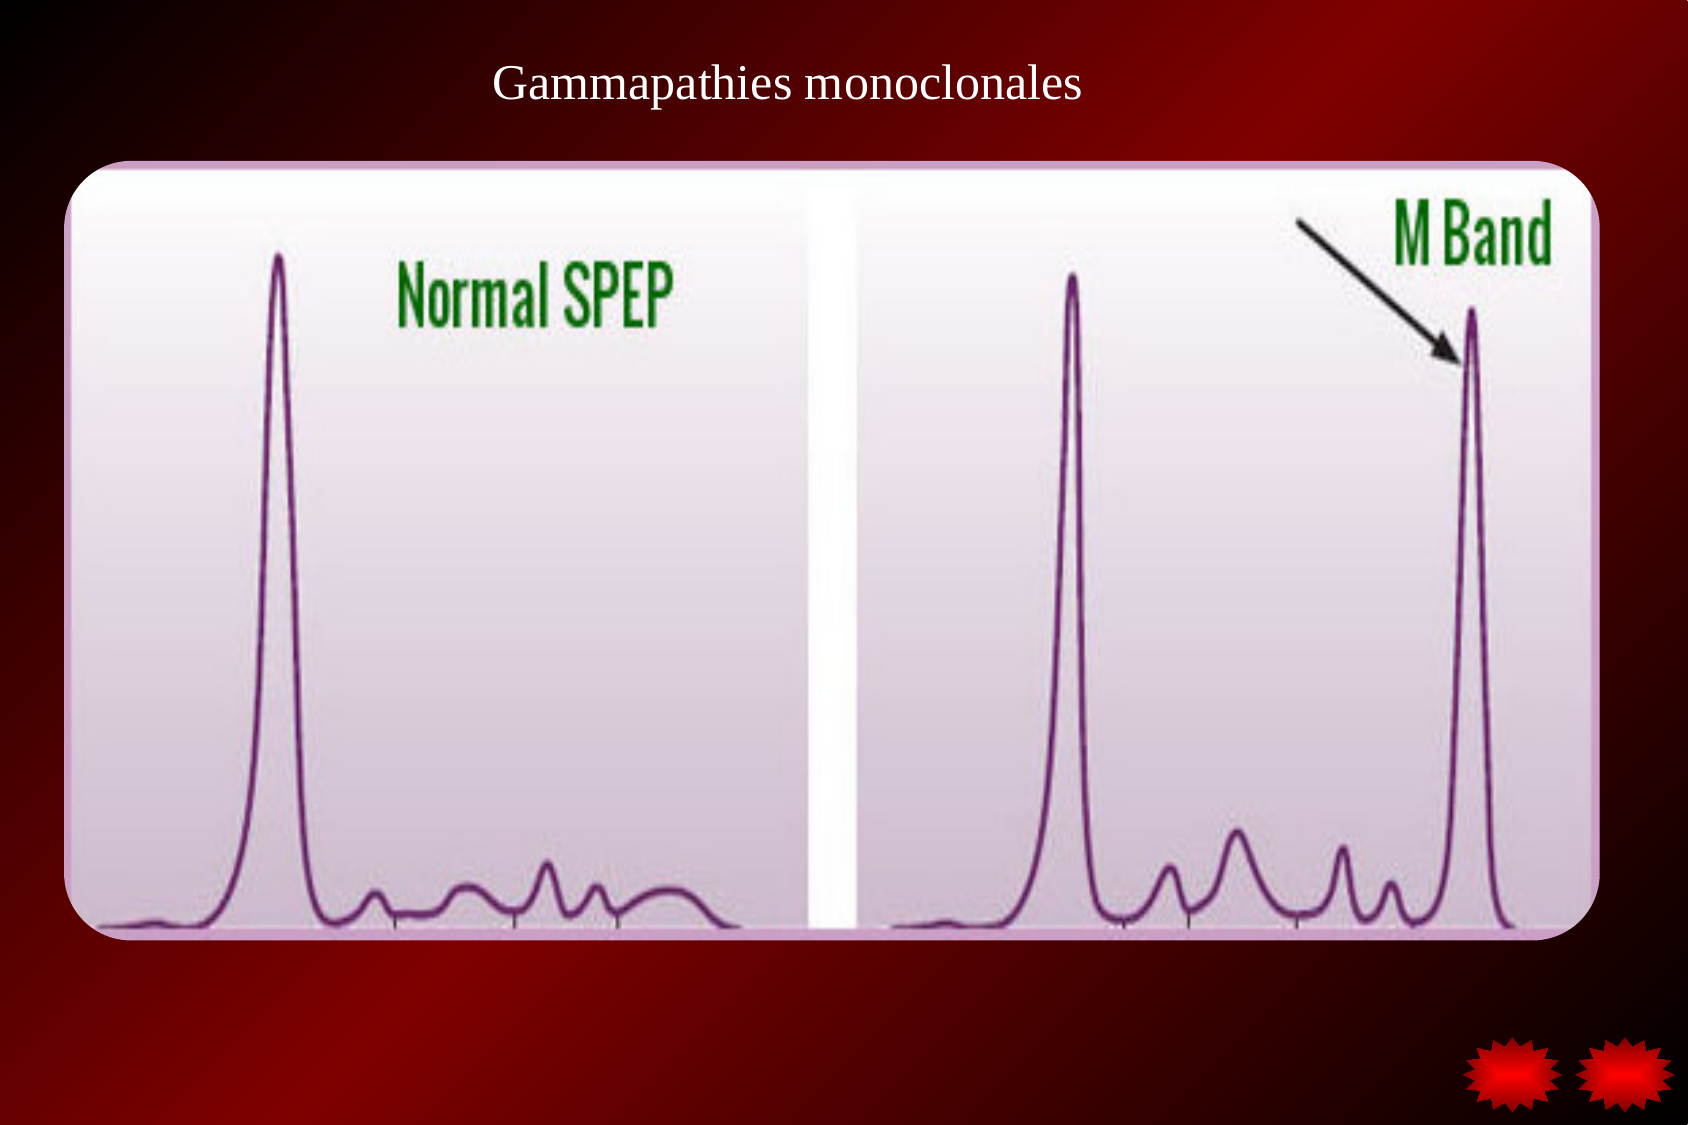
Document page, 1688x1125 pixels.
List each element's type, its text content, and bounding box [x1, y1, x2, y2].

picture [63, 160, 1600, 941]
text_box Gammapathies monoclonales [477, 42, 1175, 118]
